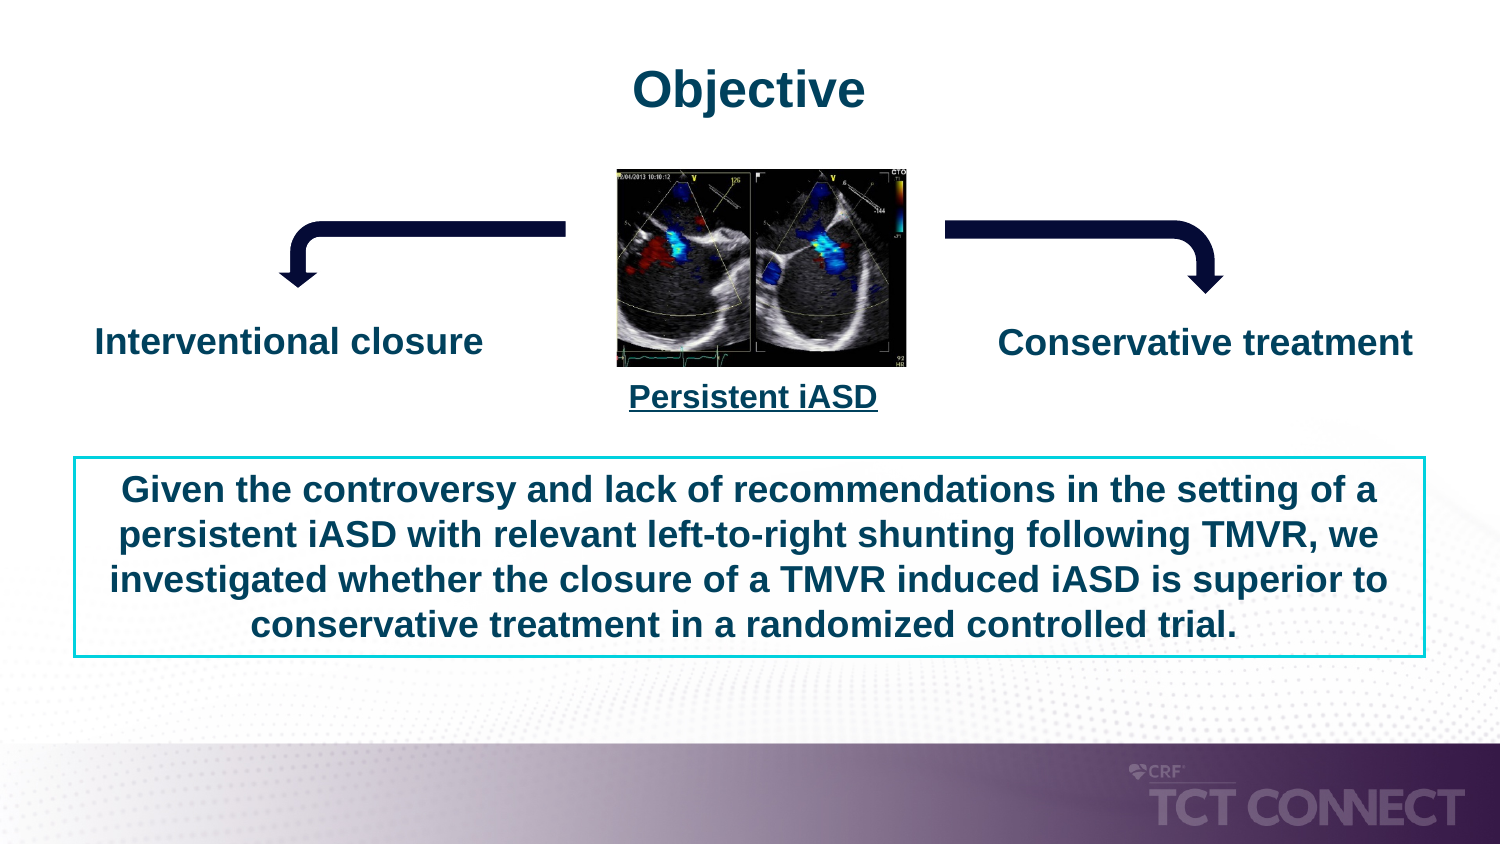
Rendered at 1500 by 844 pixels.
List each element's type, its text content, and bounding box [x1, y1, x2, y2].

picture [0, 0, 1500, 844]
text_box Persistent iASD [613, 372, 894, 423]
text_box Conservative treatment [982, 310, 1429, 371]
text_box Interventional closure [79, 309, 510, 370]
text_box [275, 220, 567, 289]
title Objective [111, 48, 1387, 142]
list Given the controversy and lack of recommendations in the setting of a persistent iASD with relevant left-to-right shunting following TMVR, we investigated whether the closure of a TMVR induced iASD is superior to conservative treatment in a randomized controlled trial. [74, 457, 1425, 657]
text_box [945, 220, 1224, 294]
